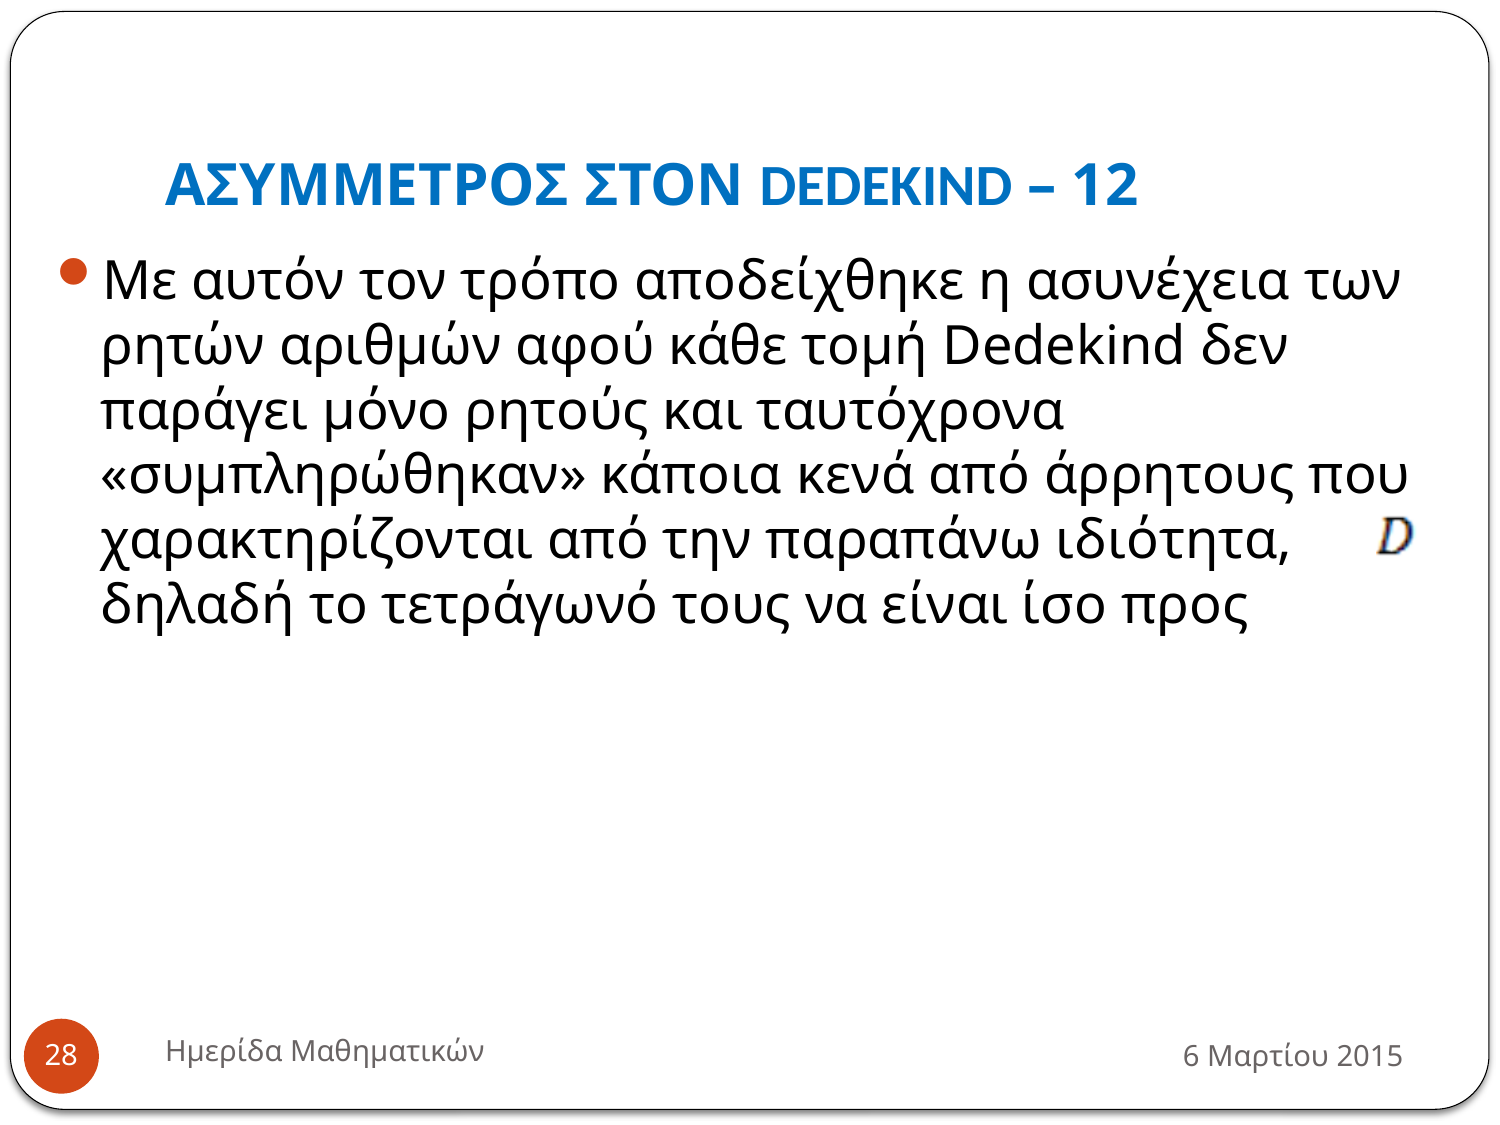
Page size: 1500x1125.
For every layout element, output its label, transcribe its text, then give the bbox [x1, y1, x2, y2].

picture [1375, 503, 1421, 575]
footer Ημερίδα Μαθηματικών [150, 1012, 800, 1088]
slide_number 6 Μαρτίου 2015 [1012, 1015, 1419, 1094]
list Με αυτόν τον τρόπο αποδείχθηκε η ασυνέχεια των ρητών αριθμών αφού κάθε τομή Dedekind δεν παράγει μόνο ρητούς και ταυτόχρονα «συμπληρώθηκαν» κάποια κενά από άρρητους που χαρακτηρίζονται από την παραπάνω ιδιότητα, δηλαδή το τετράγωνό τους να είναι ίσο προς [40, 237, 1460, 988]
slide_number 28 [23, 1018, 99, 1094]
title ΑΣΥΜΜΕΤΡΟΣ ΣΤΟΝ DEDEKIND – 12 [149, 44, 1426, 233]
